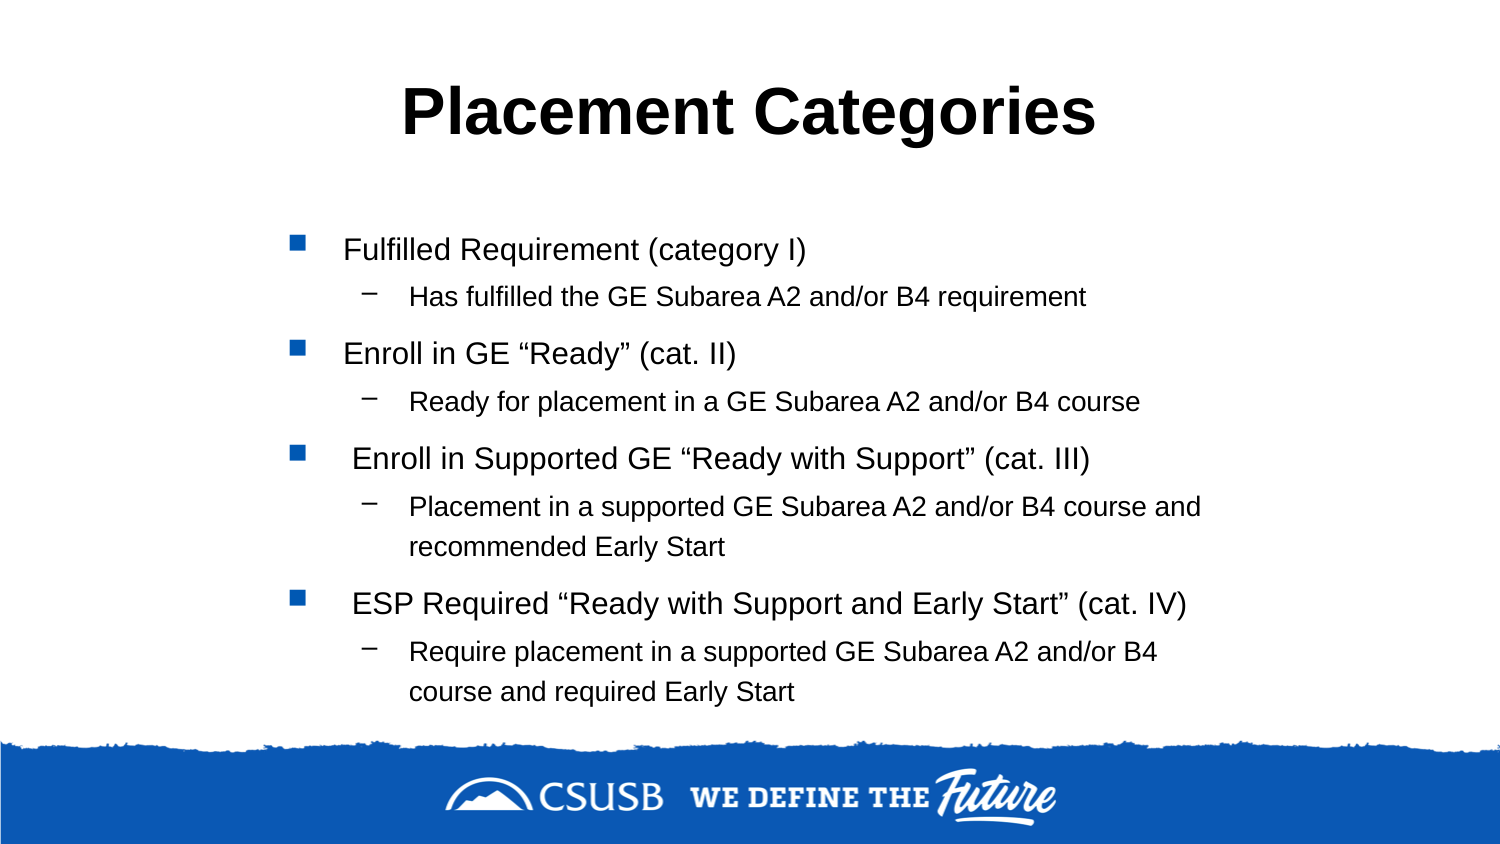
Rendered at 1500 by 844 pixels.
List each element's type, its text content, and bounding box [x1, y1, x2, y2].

list Fulfilled Requirement (category I) Has fulfilled the GE Subarea A2 and/or B4 requirement Enroll in GE “Ready” (cat. II) Ready for placement in a GE Subarea A2 and/or B4 course Enroll in Supported GE “Ready with Support” (cat. III) Placement in a supported GE Subarea A2 and/or B4 course and recommended Early Start ESP Required “Ready with Support and Early Start” (cat. IV) Require placement in a supported GE Subarea A2 and/or B4 course and required Early Start [271, 206, 1229, 713]
title Placement Categories [112, 37, 1388, 179]
picture [0, 722, 1500, 844]
